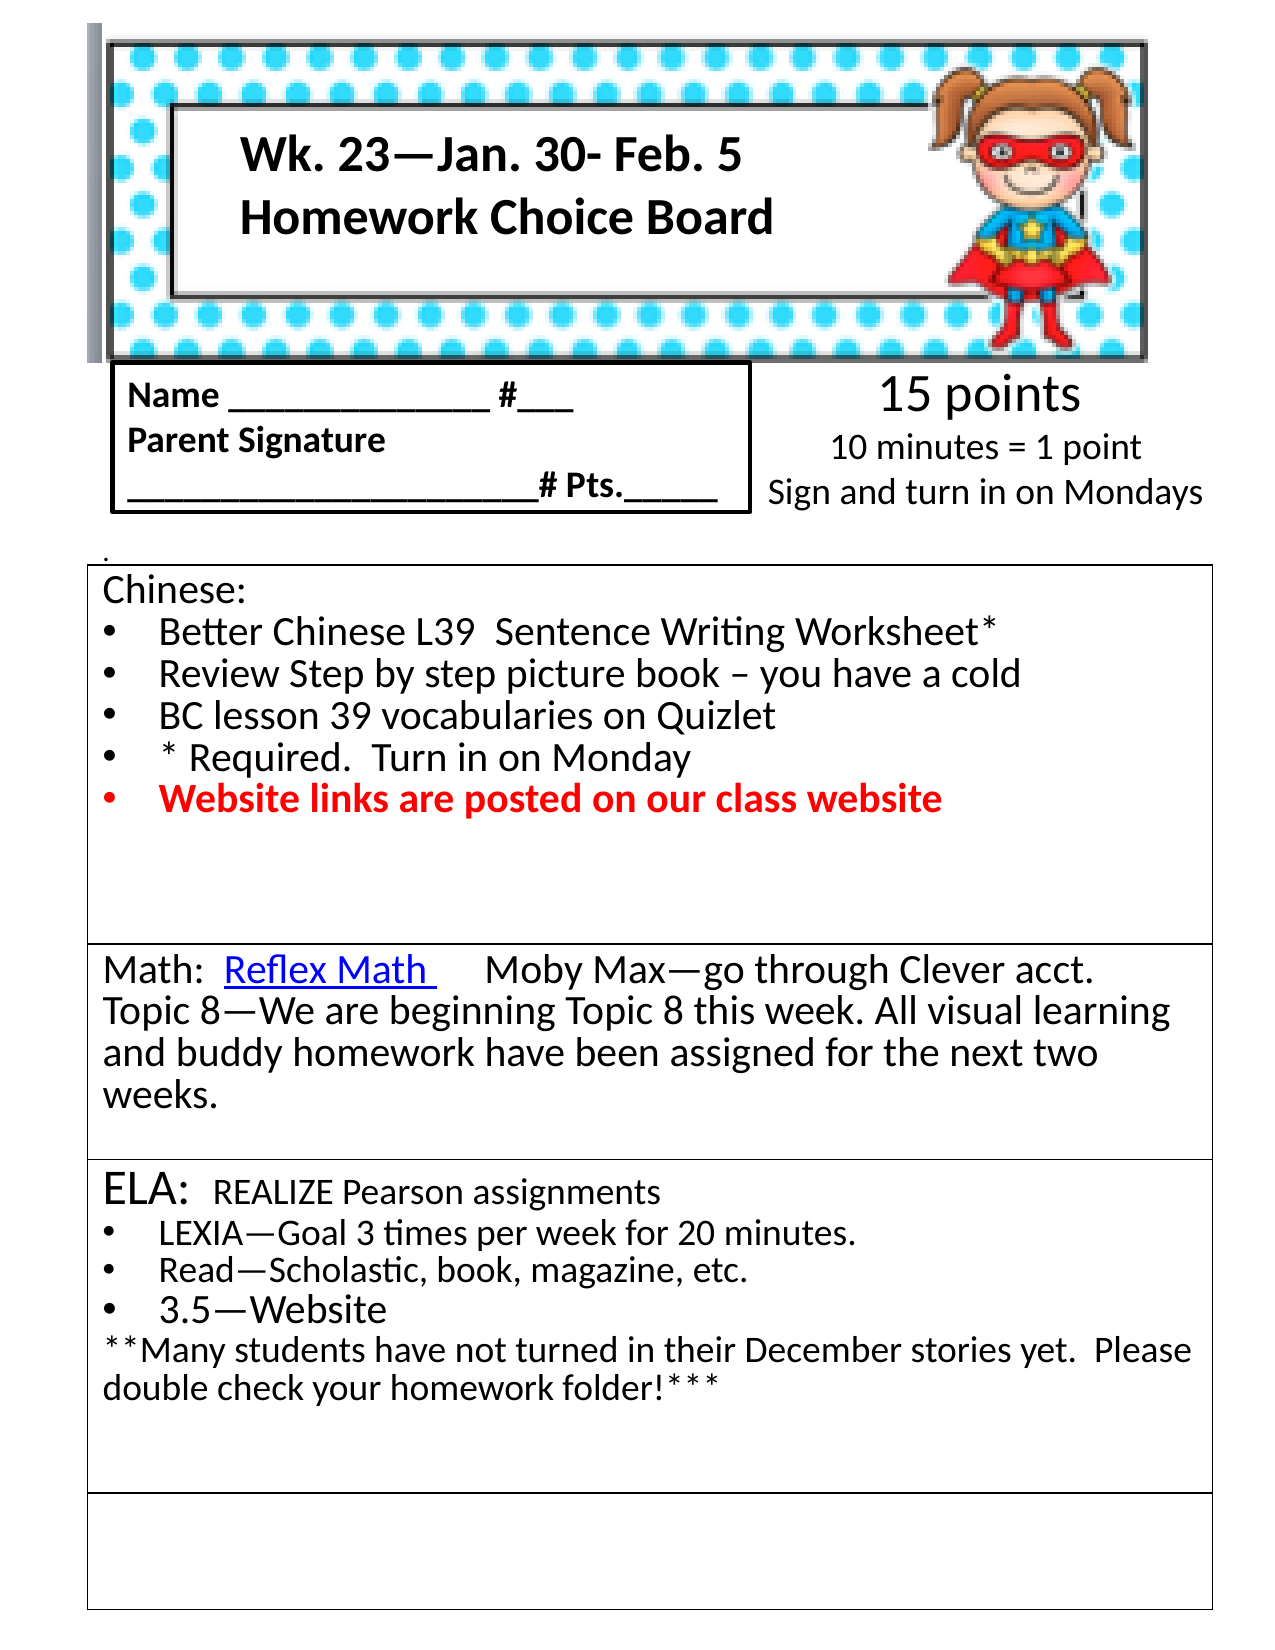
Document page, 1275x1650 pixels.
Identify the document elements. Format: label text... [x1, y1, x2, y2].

table_header Chinese: Better Chinese L39 Sentence Writing Worksheet* Review Step by step picture book – you have a cold BC lesson 39 vocabularies on Quizlet * Required. Turn in on Monday Website links are posted on our class website [88, 566, 1212, 943]
text_box Name ______________ #___ Parent Signature ______________________# Pts._____ [110, 371, 752, 514]
table_cell [88, 1494, 1212, 1609]
table_cell ELA: REALIZE Pearson assignments LEXIA—Goal 3 times per week for 20 minutes. Read—Scholastic, book, magazine, etc. 3.5—Website **Many students have not turned in their December stories yet. Please double check your homework folder!*** [88, 1160, 1212, 1492]
text_box . [87, 524, 1200, 575]
picture [87, 23, 1148, 363]
table_cell Math: Reflex Math Moby Max—go through Clever acct. Topic 8—We are beginning Topic 8 this week. All visual learning and buddy homework have been assigned for the next two weeks. [88, 945, 1212, 1159]
text_box 15 points 10 minutes = 1 point Sign and turn in on Mondays [753, 349, 1219, 520]
